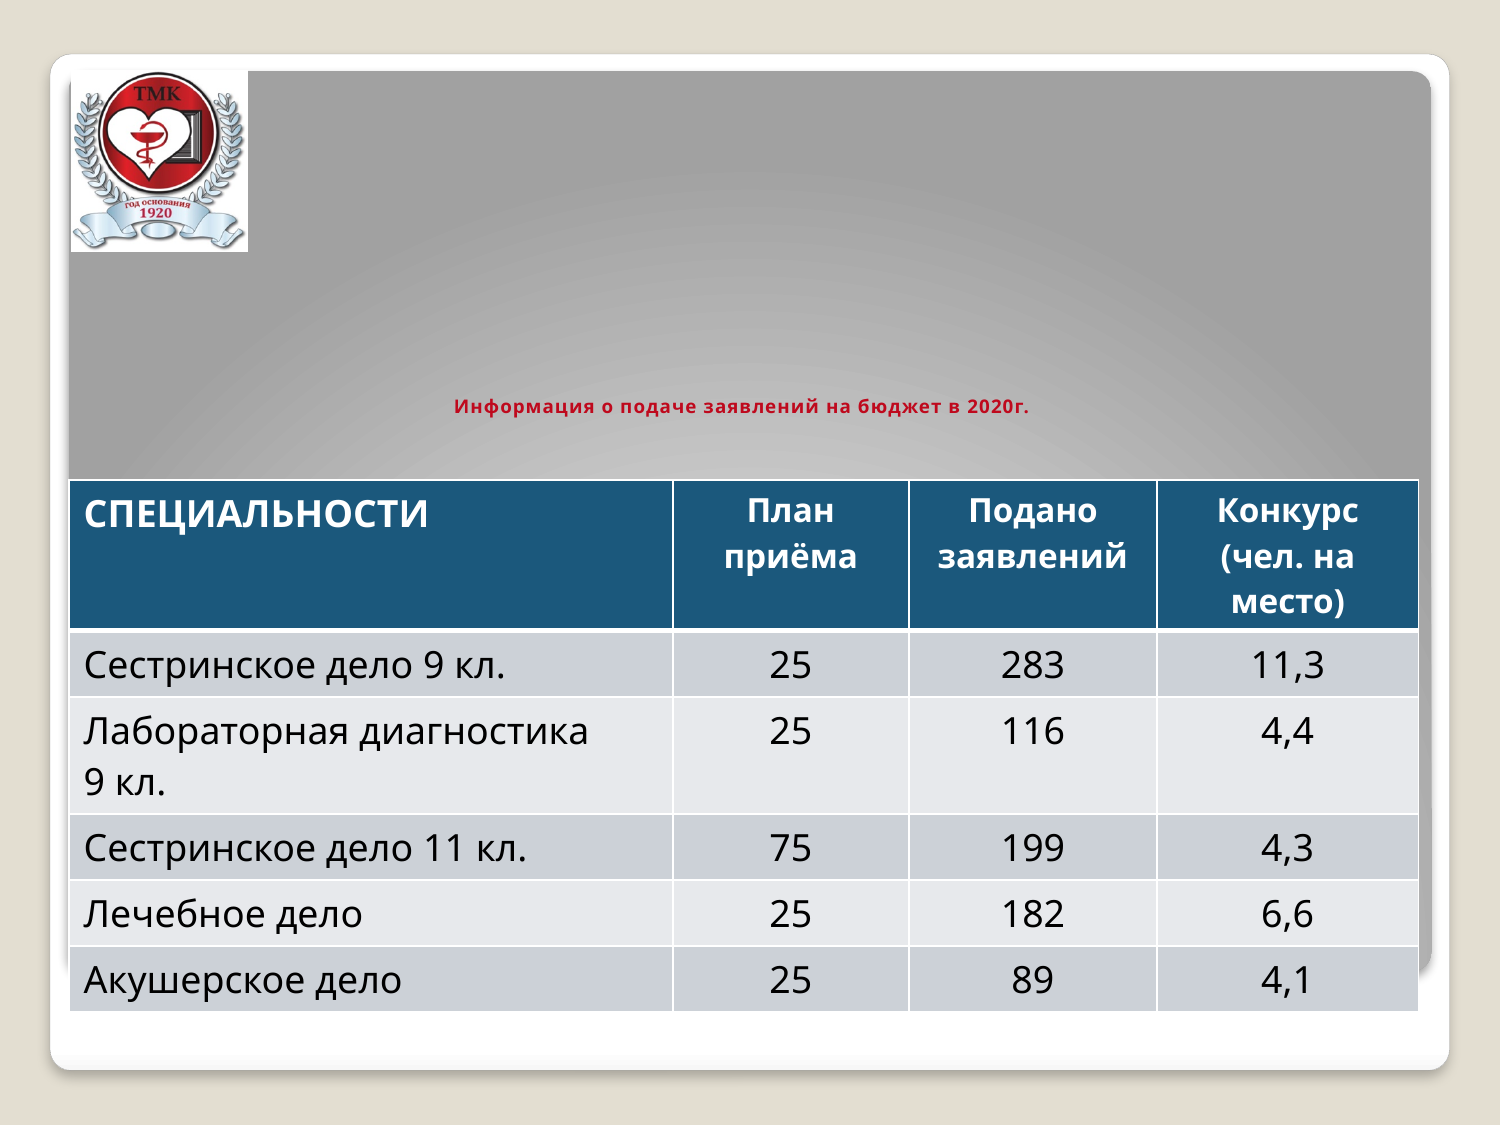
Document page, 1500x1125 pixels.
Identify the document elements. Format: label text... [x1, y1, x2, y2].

table_header СПЕЦИАЛЬНОСТИ [70, 481, 672, 628]
table_cell 25 [674, 881, 908, 945]
picture [70, 70, 249, 252]
table_header Подано заявлений [910, 481, 1156, 628]
table_cell 11,3 [1158, 633, 1418, 696]
table_cell 25 [674, 947, 908, 1011]
table_cell 4,4 [1158, 698, 1418, 813]
table_cell Лабораторная диагностика 9 кл. [70, 698, 672, 813]
table_cell 116 [910, 698, 1156, 813]
table_cell 4,1 [1158, 947, 1418, 1011]
table_cell 75 [674, 815, 908, 879]
table_cell Сестринское дело 11 кл. [70, 815, 672, 879]
table_cell 6,6 [1158, 881, 1418, 945]
table_cell Сестринское дело 9 кл. [70, 633, 672, 696]
table_cell 199 [910, 815, 1156, 879]
table_header План приёма [674, 481, 908, 628]
title Информация о подаче заявлений на бюджет в 2020г. [3, 278, 1480, 425]
table_cell 89 [910, 947, 1156, 1011]
table_cell 25 [674, 698, 908, 813]
table_header Конкурс (чел. на место) [1158, 481, 1418, 628]
table_cell 4,3 [1158, 815, 1418, 879]
table_cell Лечебное дело [70, 881, 672, 945]
table_cell 25 [674, 633, 908, 696]
table_cell Акушерское дело [70, 947, 672, 1011]
table_cell 182 [910, 881, 1156, 945]
table_cell 283 [910, 633, 1156, 696]
